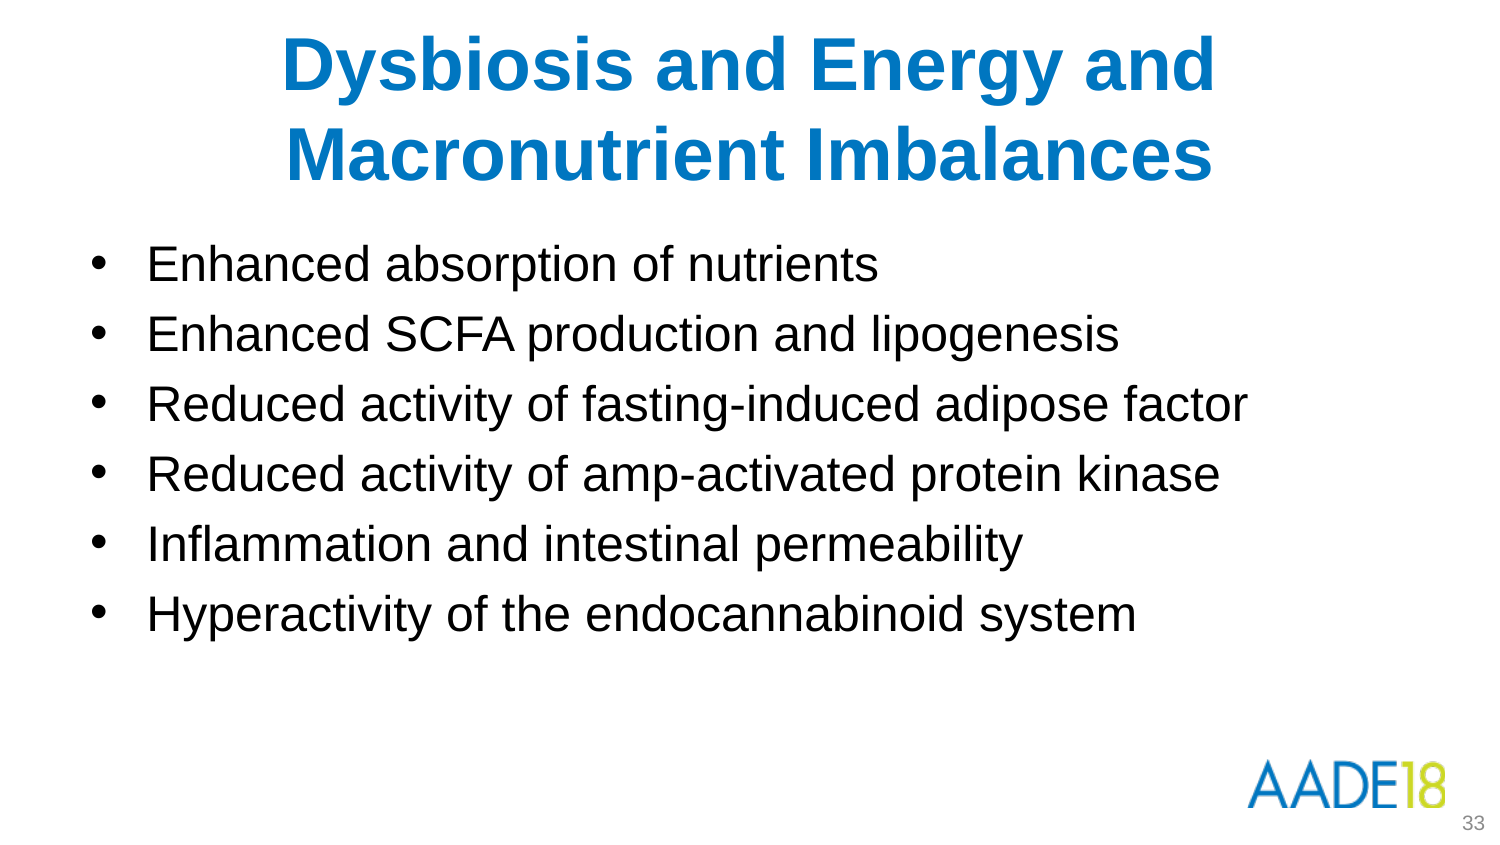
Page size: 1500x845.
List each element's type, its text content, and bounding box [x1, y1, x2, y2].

slide_number 33 [1149, 799, 1500, 845]
text_box Dysbiosis and Energy and Macronutrient Imbalances [74, 53, 1425, 158]
list Enhanced absorption of nutrients Enhanced SCFA production and lipogenesis Reduced activity of fasting-induced adipose factor Reduced activity of amp-activated protein kinase Inflammation and intestinal permeability Hyperactivity of the endocannabinoid system [75, 224, 1388, 759]
